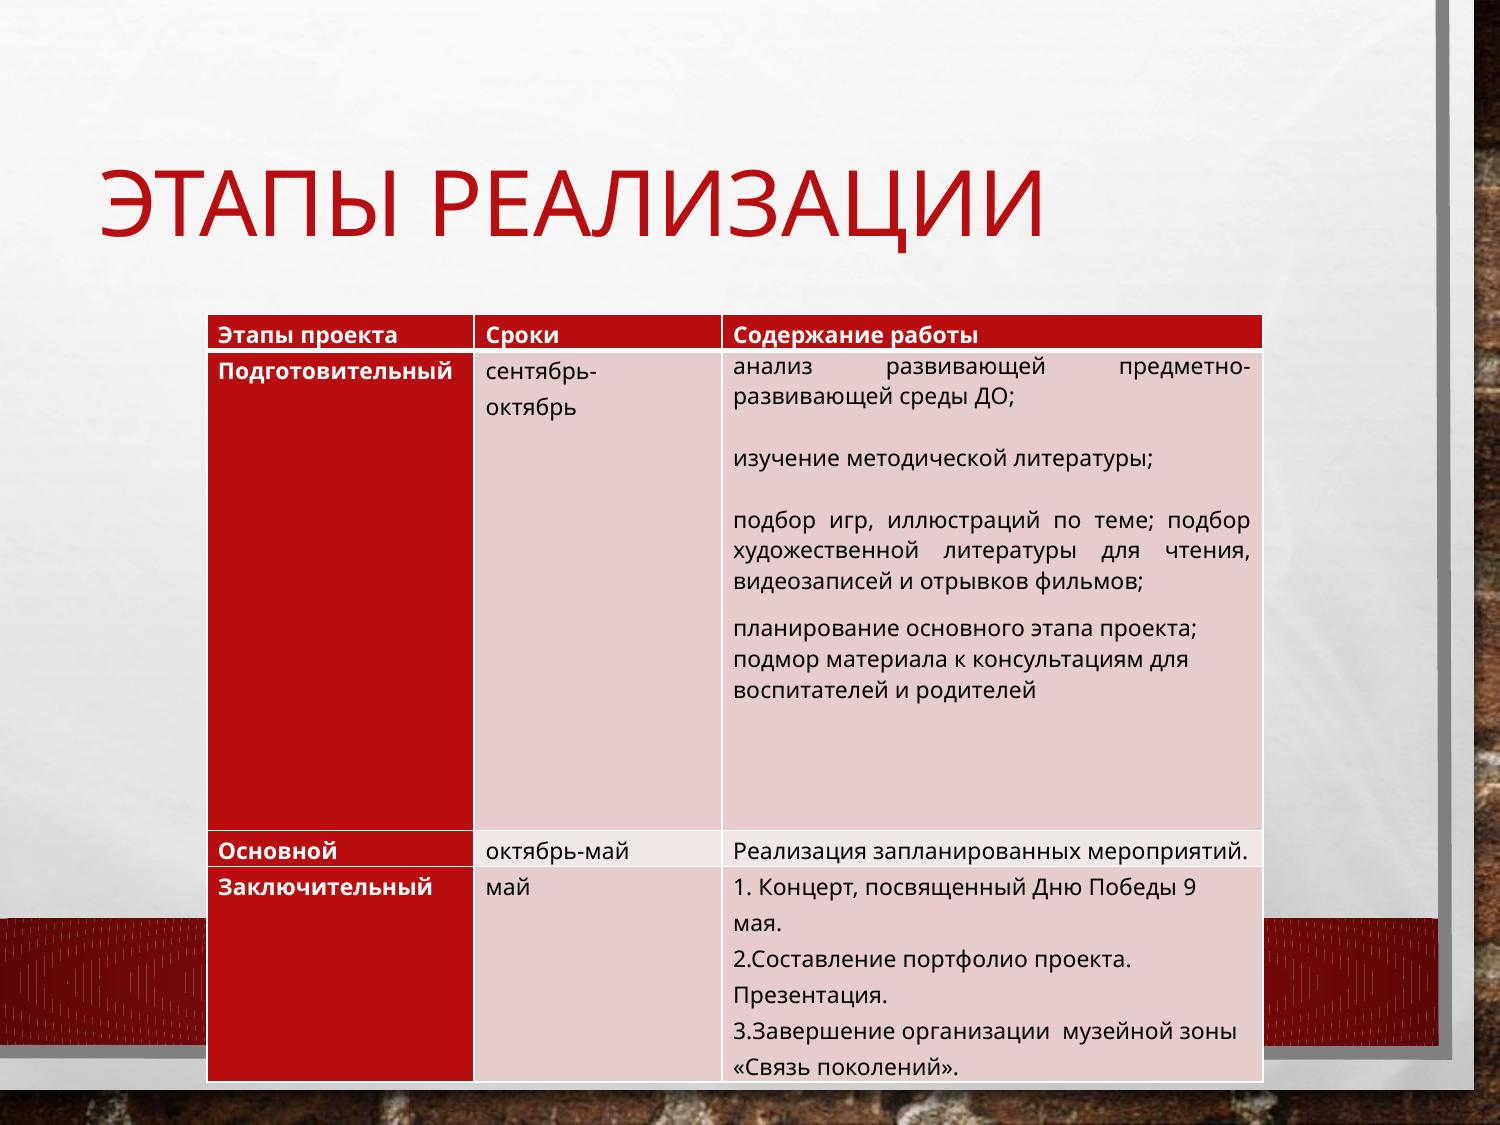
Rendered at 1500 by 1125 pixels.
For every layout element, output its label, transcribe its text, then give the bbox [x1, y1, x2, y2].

table_header Сроки [475, 315, 721, 348]
table_cell сентябрь- октябрь [475, 353, 721, 830]
table_header Этапы проекта [208, 315, 473, 348]
table_cell октябрь-май [475, 831, 721, 866]
table_cell Основной [208, 831, 473, 866]
table_cell анализ развивающей предметно-развивающей среды ДО; изучение методической литературы; подбор игр, иллюстраций по теме; подбор художественной литературы для чтения, видеозаписей и отрывков фильмов; планирование основного этапа проекта; подмор материала к консультациям для воспитателей и родителей [723, 353, 1262, 830]
table_header Содержание работы [723, 315, 1262, 348]
title Этапы реализации [84, 112, 1364, 302]
table_cell Подготовительный [208, 353, 473, 830]
table_cell Реализация запланированных мероприятий. [723, 831, 1262, 866]
table_cell Заключительный [208, 867, 473, 1081]
table_cell май [475, 867, 721, 1081]
table_cell 1. Концерт, посвященный Дню Победы 9 мая. 2.Составление портфолио проекта. Презентация. 3.Завершение организации музейной зоны «Связь поколений». [723, 867, 1262, 1081]
picture [0, 0, 1500, 1125]
